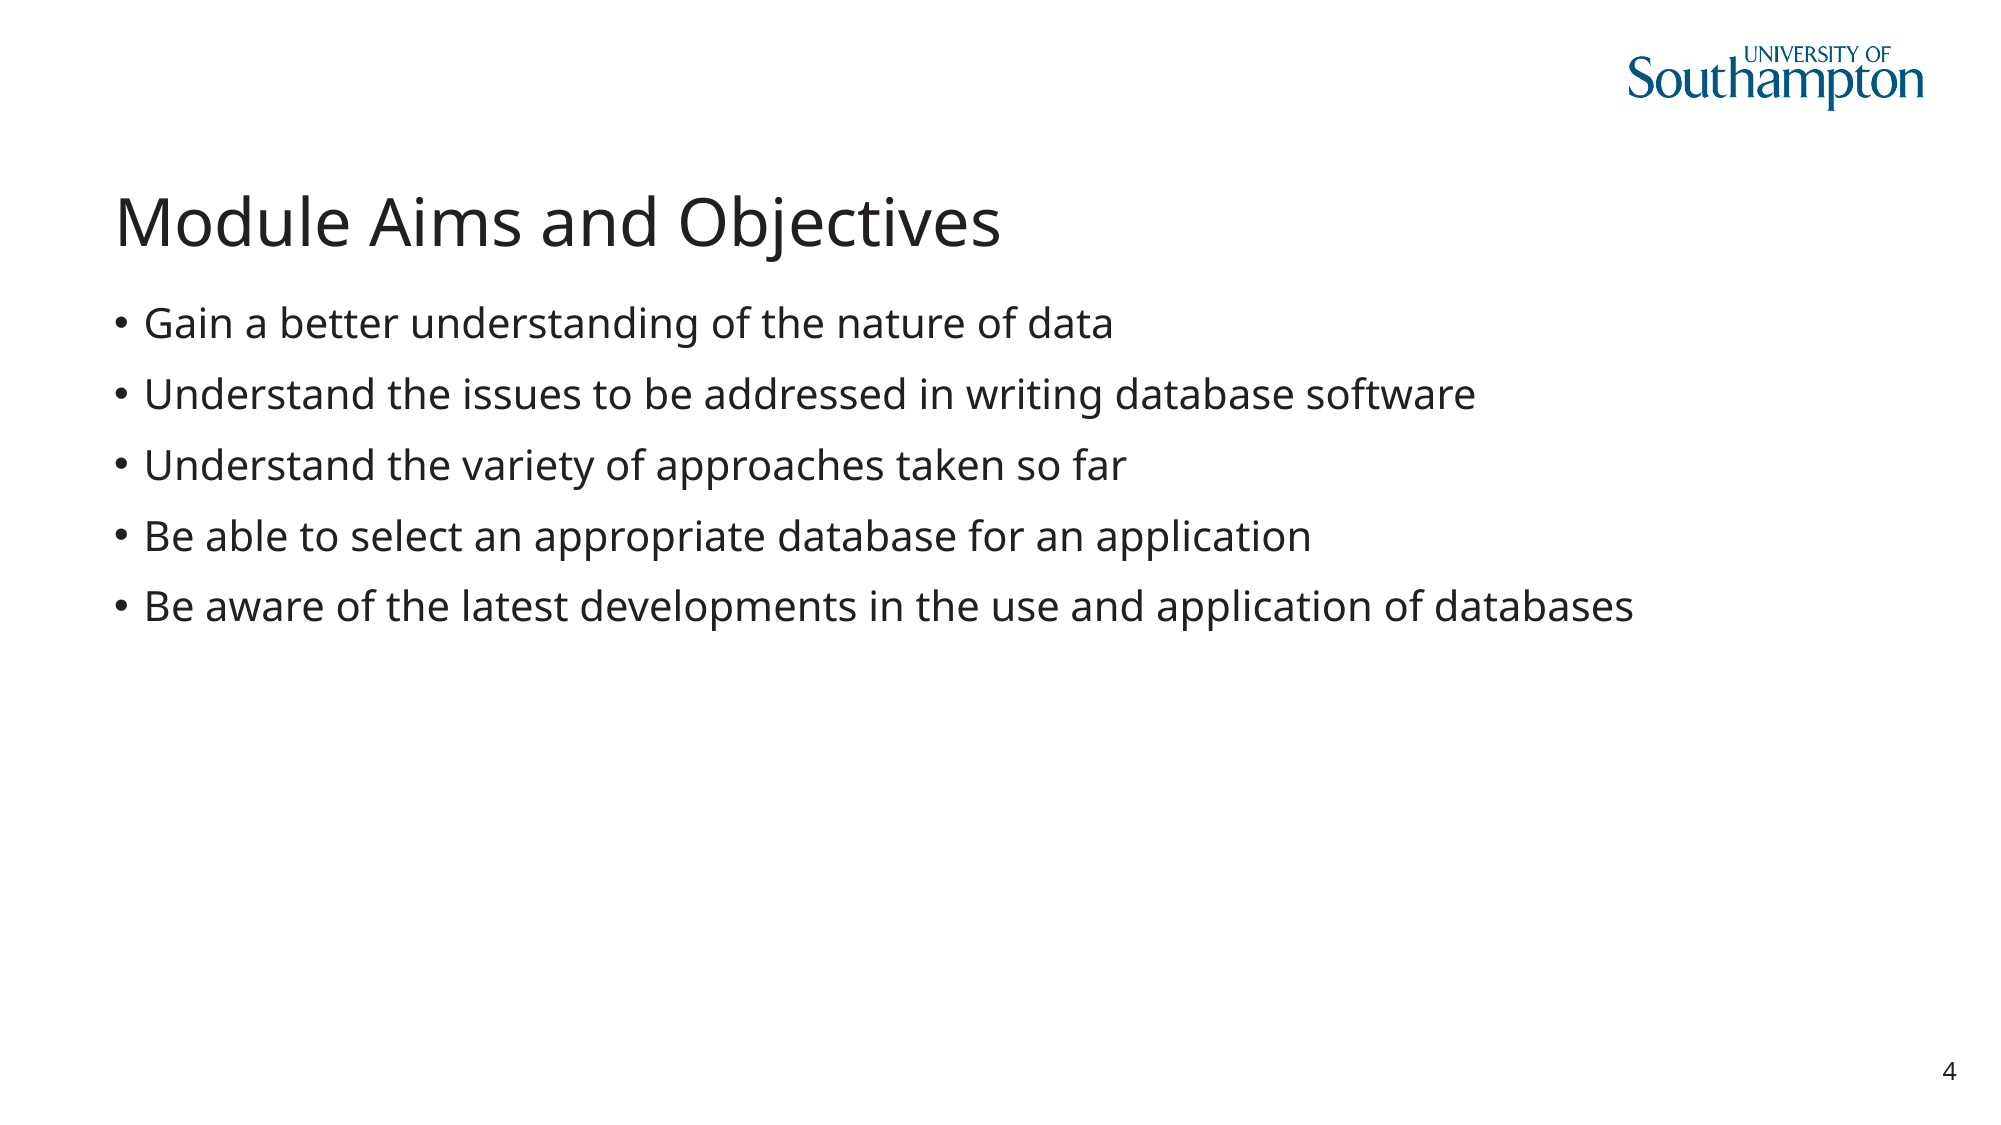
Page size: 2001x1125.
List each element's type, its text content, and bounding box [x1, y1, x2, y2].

title Module Aims and Objectives [102, 113, 1898, 268]
picture [1629, 46, 1924, 111]
list Gain a better understanding of the nature of data Understand the issues to be addressed in writing database software Understand the variety of approaches taken so far Be able to select an appropriate database for an application Be aware of the latest developments in the use and application of databases [102, 290, 1898, 1024]
picture [1869, 48, 1877, 60]
picture [1629, 71, 1648, 95]
